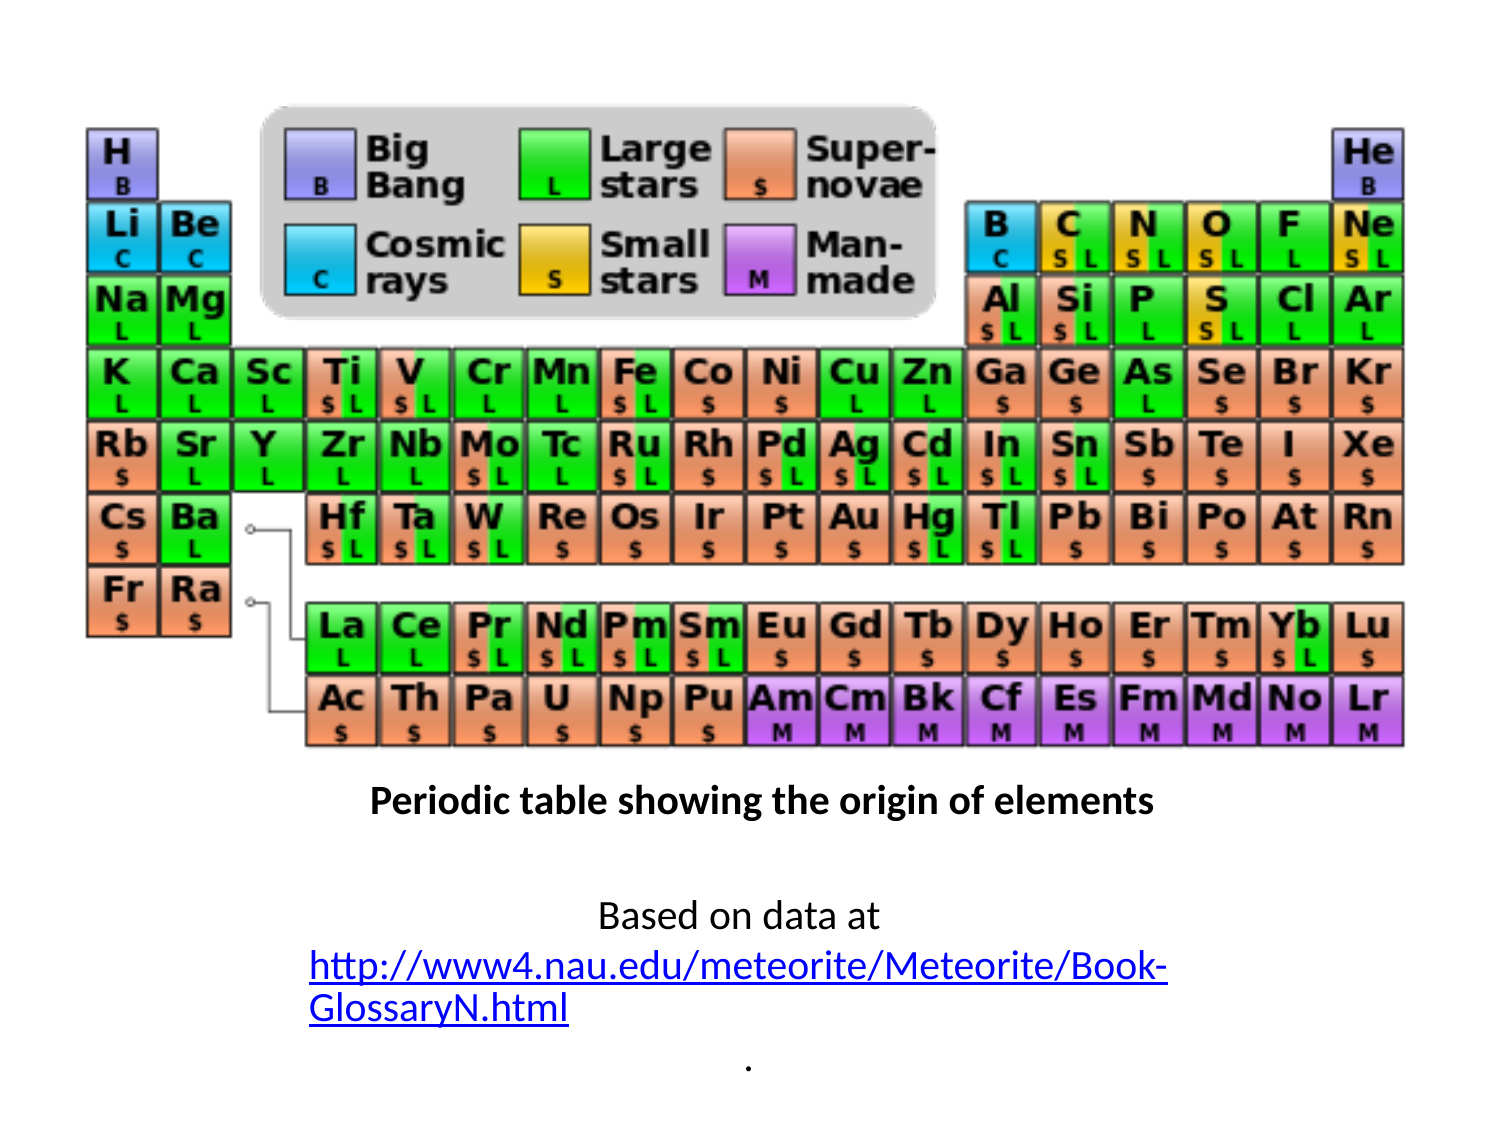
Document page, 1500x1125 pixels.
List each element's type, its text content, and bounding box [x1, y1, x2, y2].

title Periodic table showing the origin of elements [312, 787, 1213, 881]
list Based on data at http://www4.nau.edu/meteorite/Meteorite/Book-GlossaryN.html . [294, 880, 1194, 1013]
picture [78, 100, 1413, 763]
